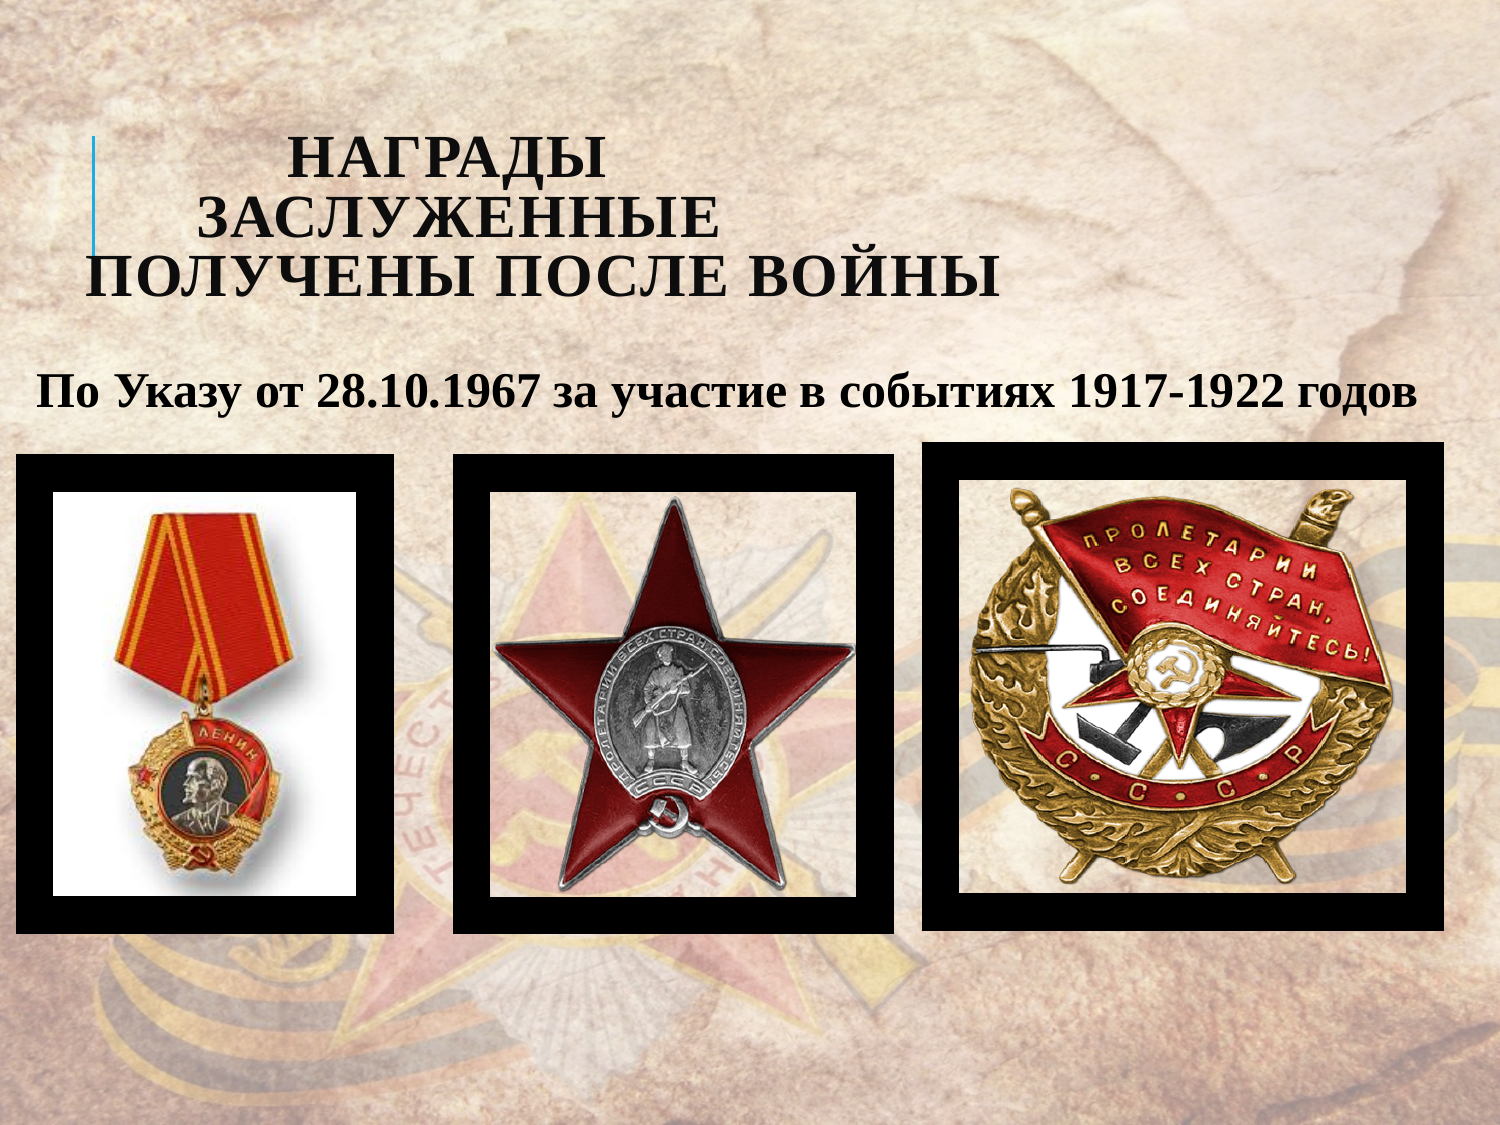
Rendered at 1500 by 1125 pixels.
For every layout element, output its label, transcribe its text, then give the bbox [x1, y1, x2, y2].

title НАГРАДЫ Заслуженные Получены после войны [53, 96, 1500, 342]
list По Указу от 28.10.1967 за участие в событиях 1917-1922 годов [29, 357, 1459, 427]
picture [489, 491, 857, 897]
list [52, 491, 357, 897]
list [958, 479, 1407, 894]
